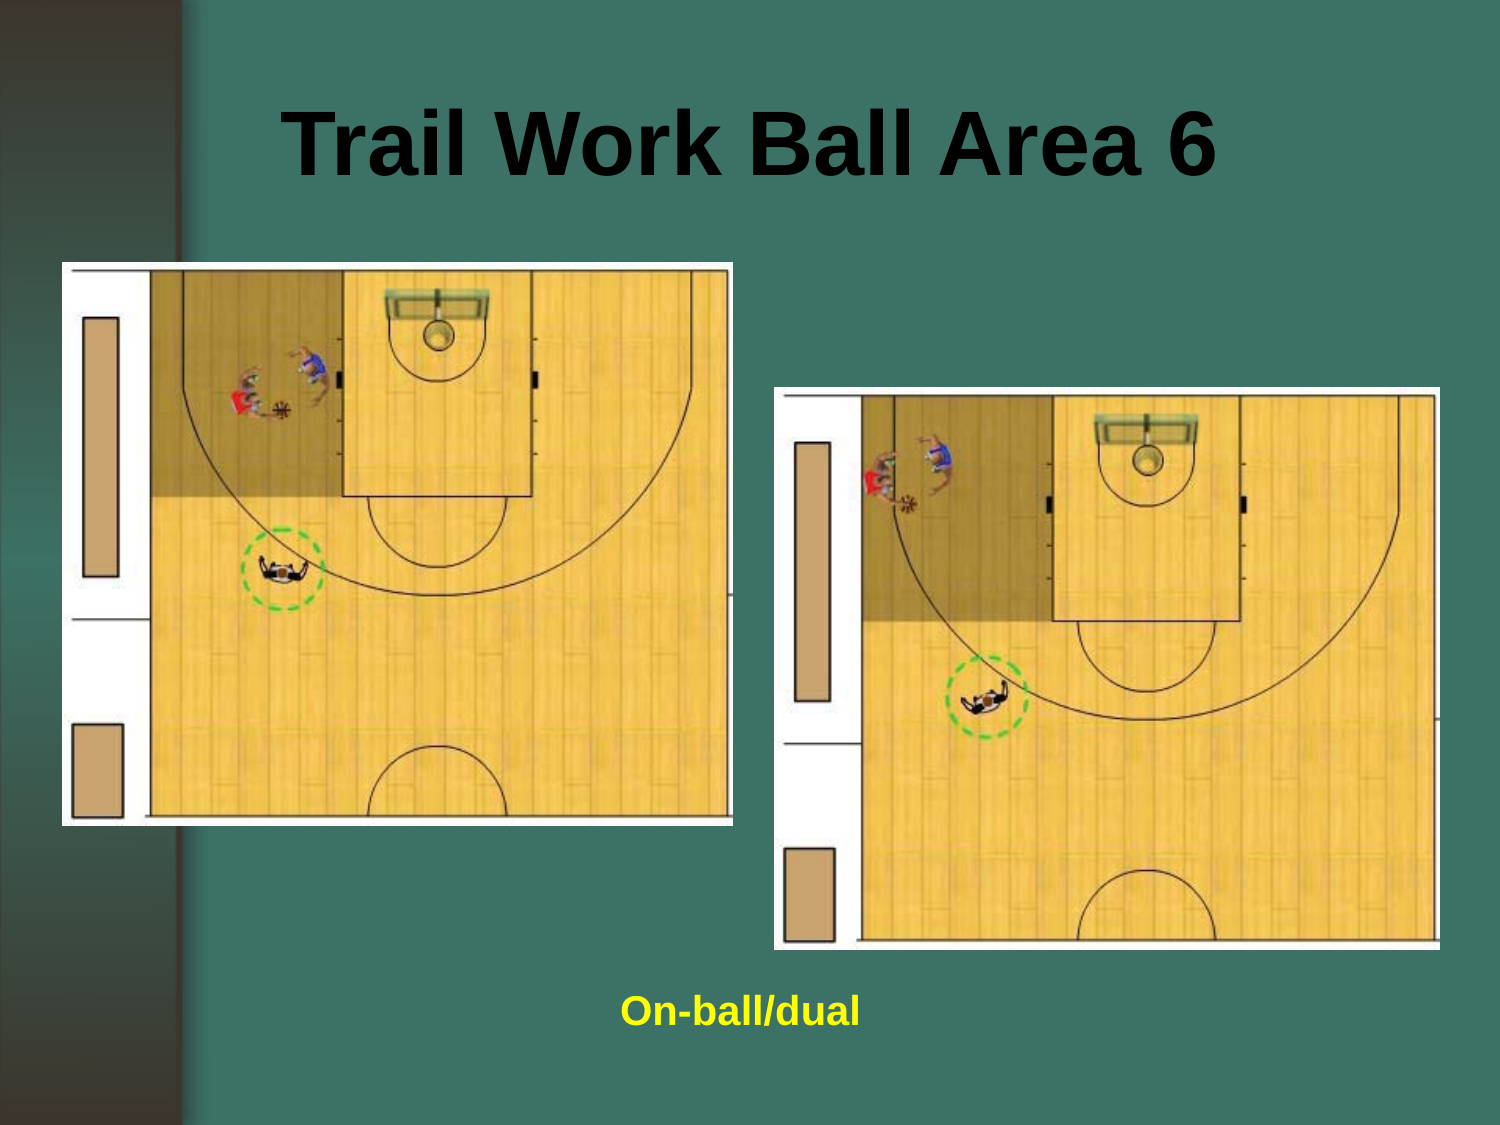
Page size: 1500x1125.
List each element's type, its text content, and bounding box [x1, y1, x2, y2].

picture [0, 0, 1500, 1125]
title Trail Work Ball Area 6 [74, 44, 1426, 234]
text_box On-ball/dual [612, 976, 963, 1042]
